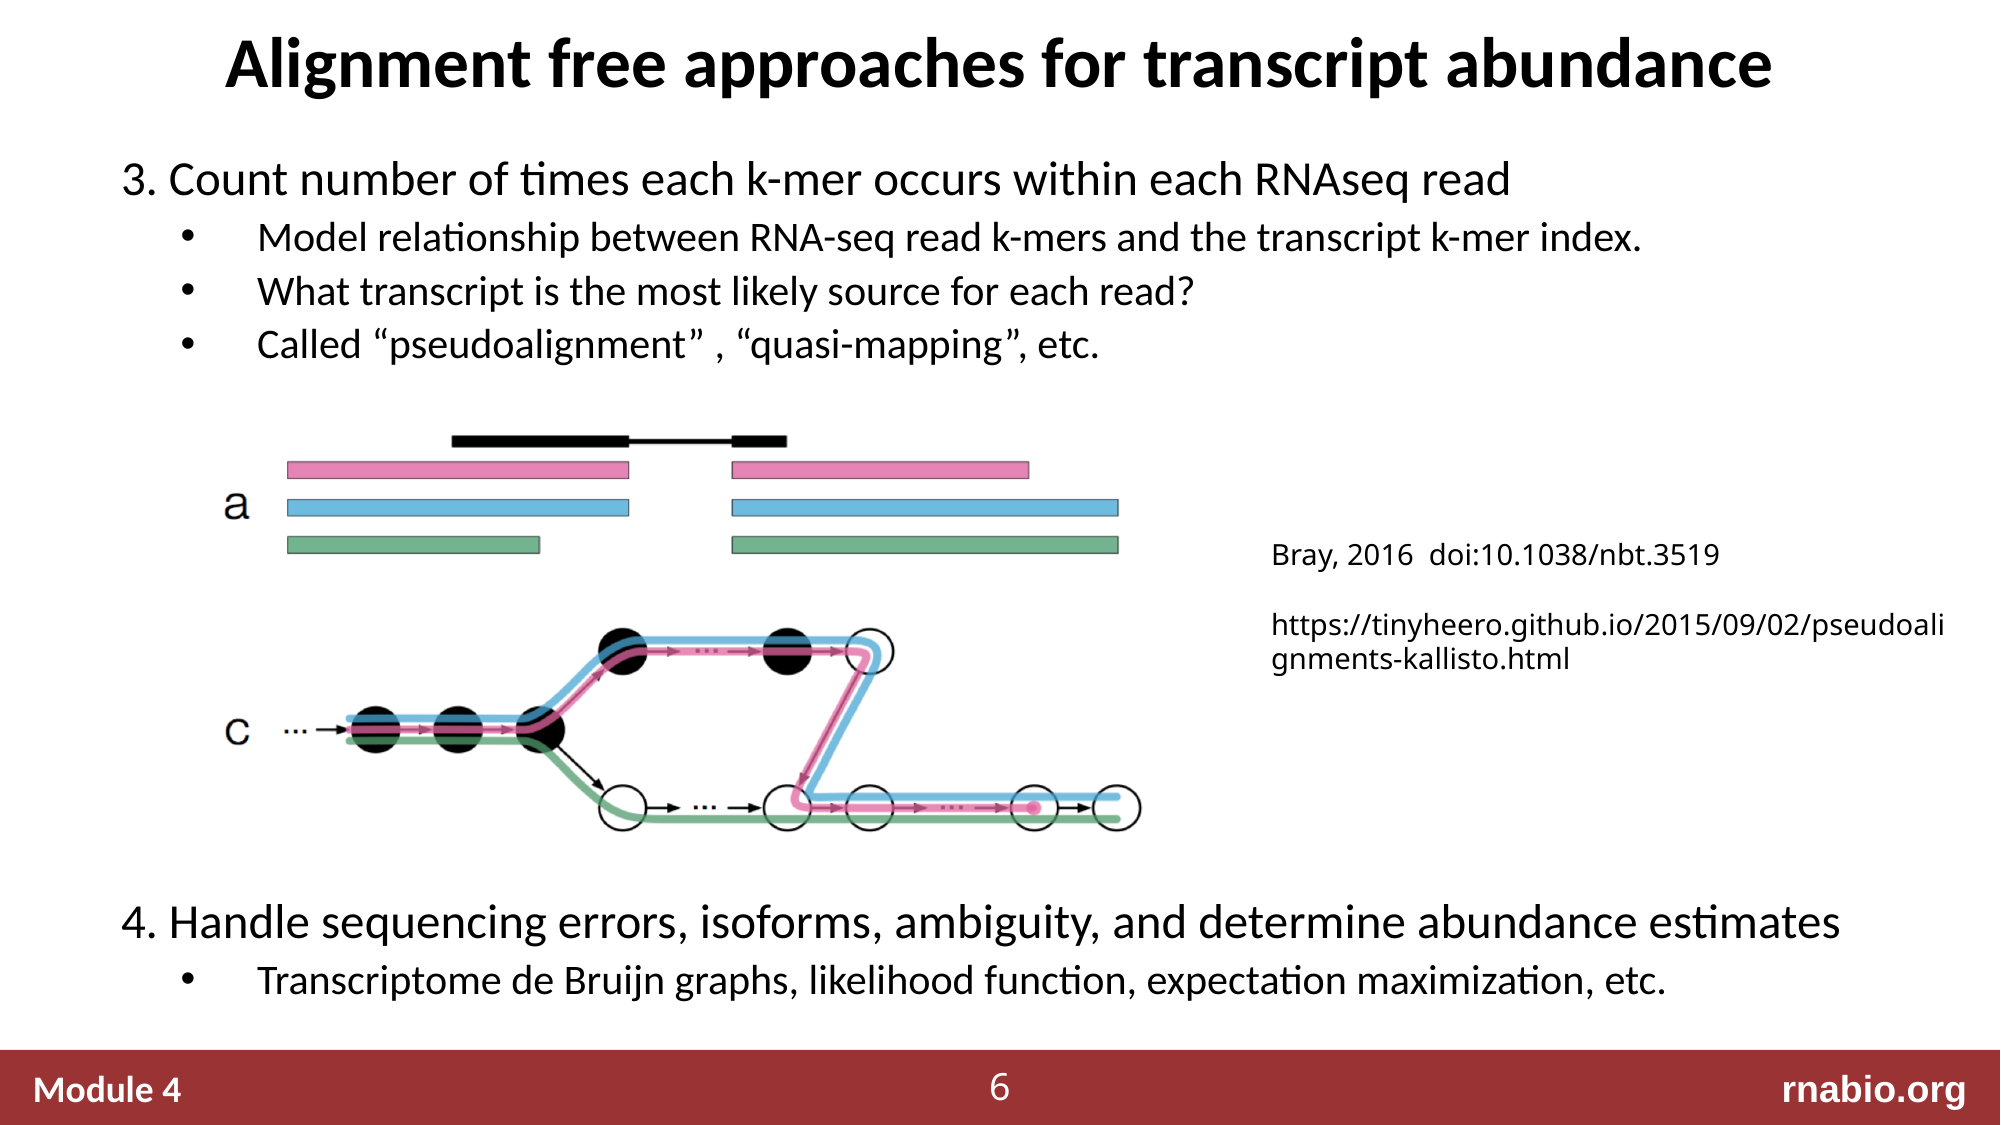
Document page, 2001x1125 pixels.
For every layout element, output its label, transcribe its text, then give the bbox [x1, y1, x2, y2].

list 3. Count number of times each k-mer occurs within each RNAseq read Model relationship between RNA-seq read k-mers and the transcript k-mer index. What transcript is the most likely source for each read? Called “pseudoalignment” , “quasi-mapping”, etc. 4. Handle sequencing errors, isoforms, ambiguity, and determine abundance estimates Transcriptome de Bruijn graphs, likelihood function, expectation maximization, etc. [106, 145, 1863, 1068]
text_box Bray, 2016 doi:10.1038/nbt.3519 https://tinyheero.github.io/2015/09/02/pseudoalignments-kallisto.html [1256, 528, 1974, 684]
title Alignment free approaches for transcript abundance [63, 17, 1937, 112]
picture [190, 408, 1172, 859]
